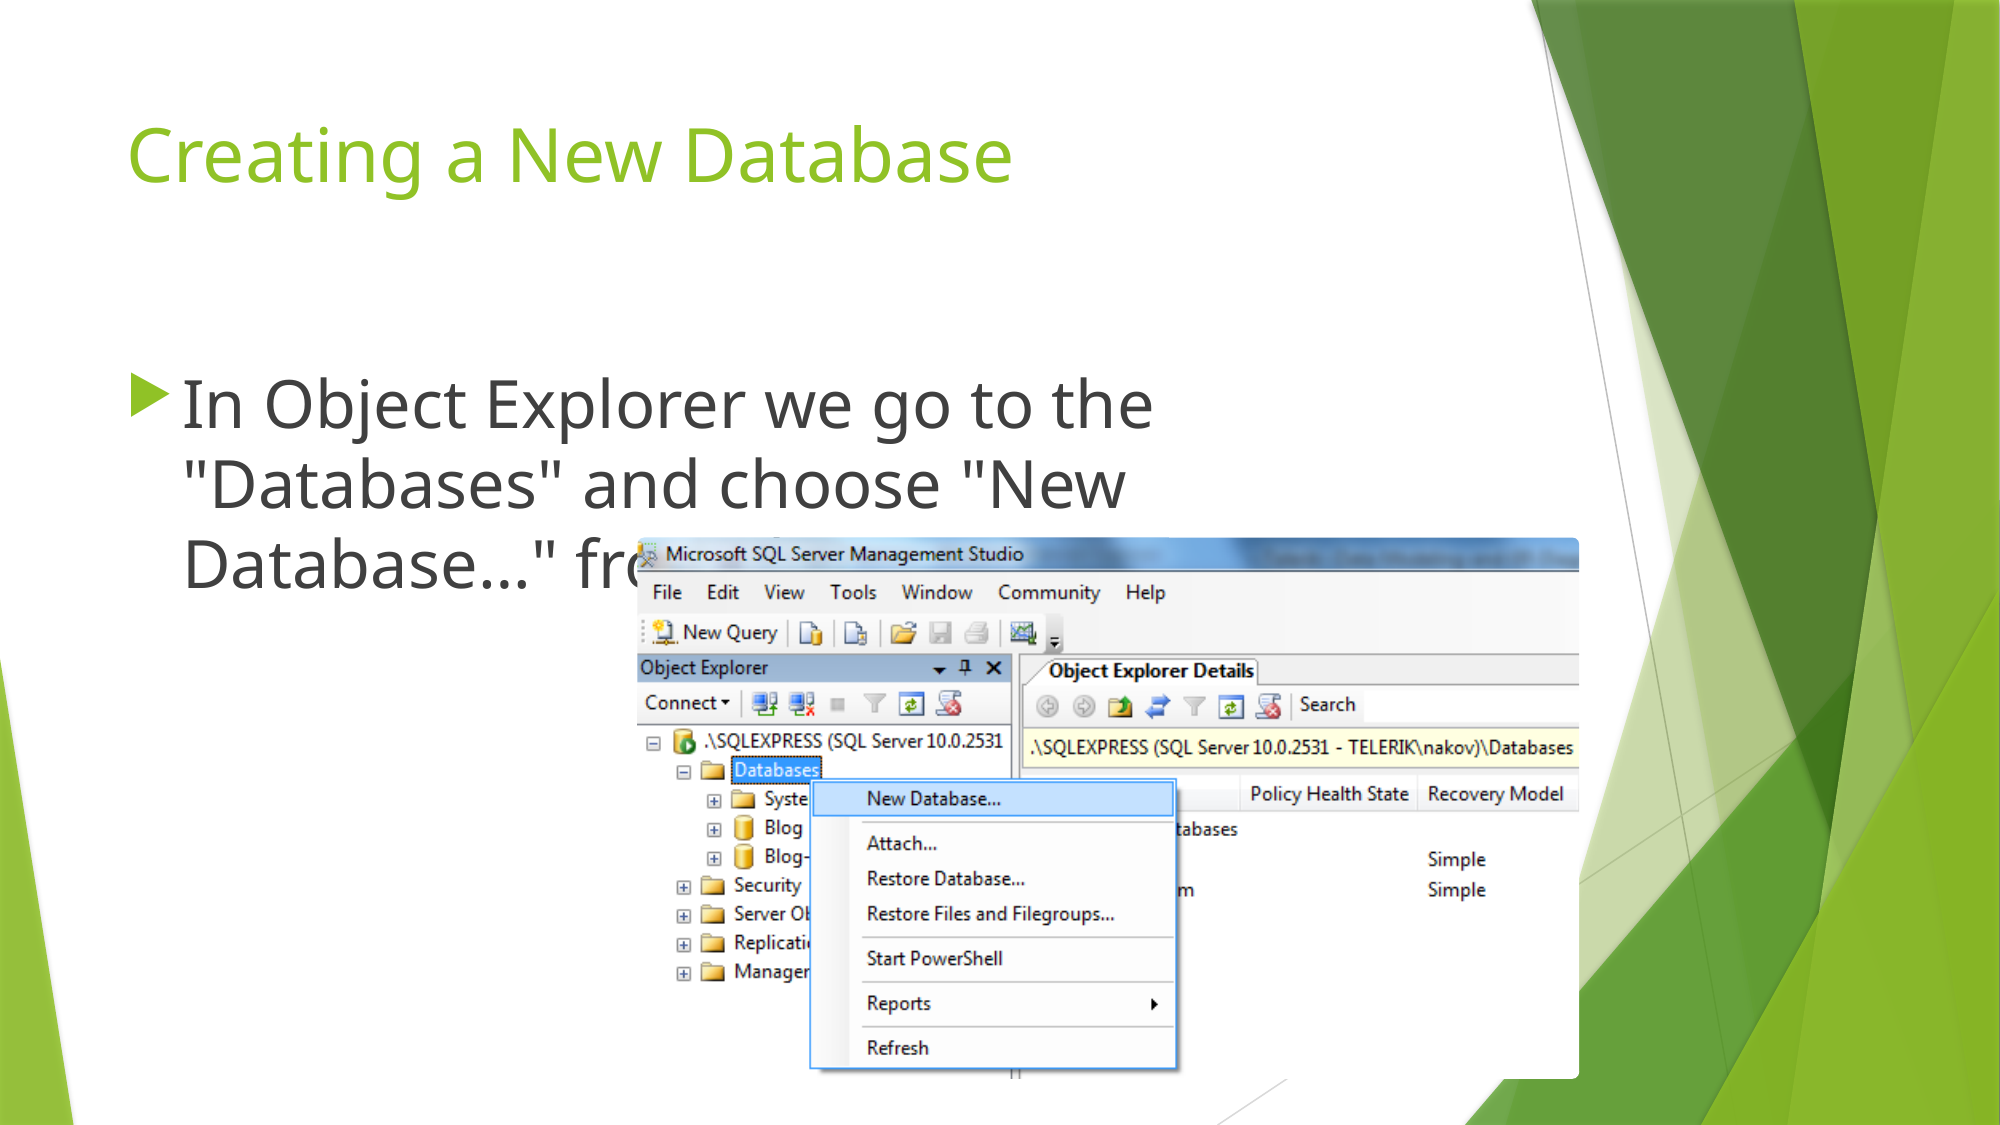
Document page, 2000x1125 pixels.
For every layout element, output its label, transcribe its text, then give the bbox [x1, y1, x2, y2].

picture [636, 536, 1580, 1080]
list In Object Explorer we go to the "Databases" and choose "New Database…" from the context menu [111, 354, 1521, 992]
title Creating a New Database [111, 99, 1521, 317]
